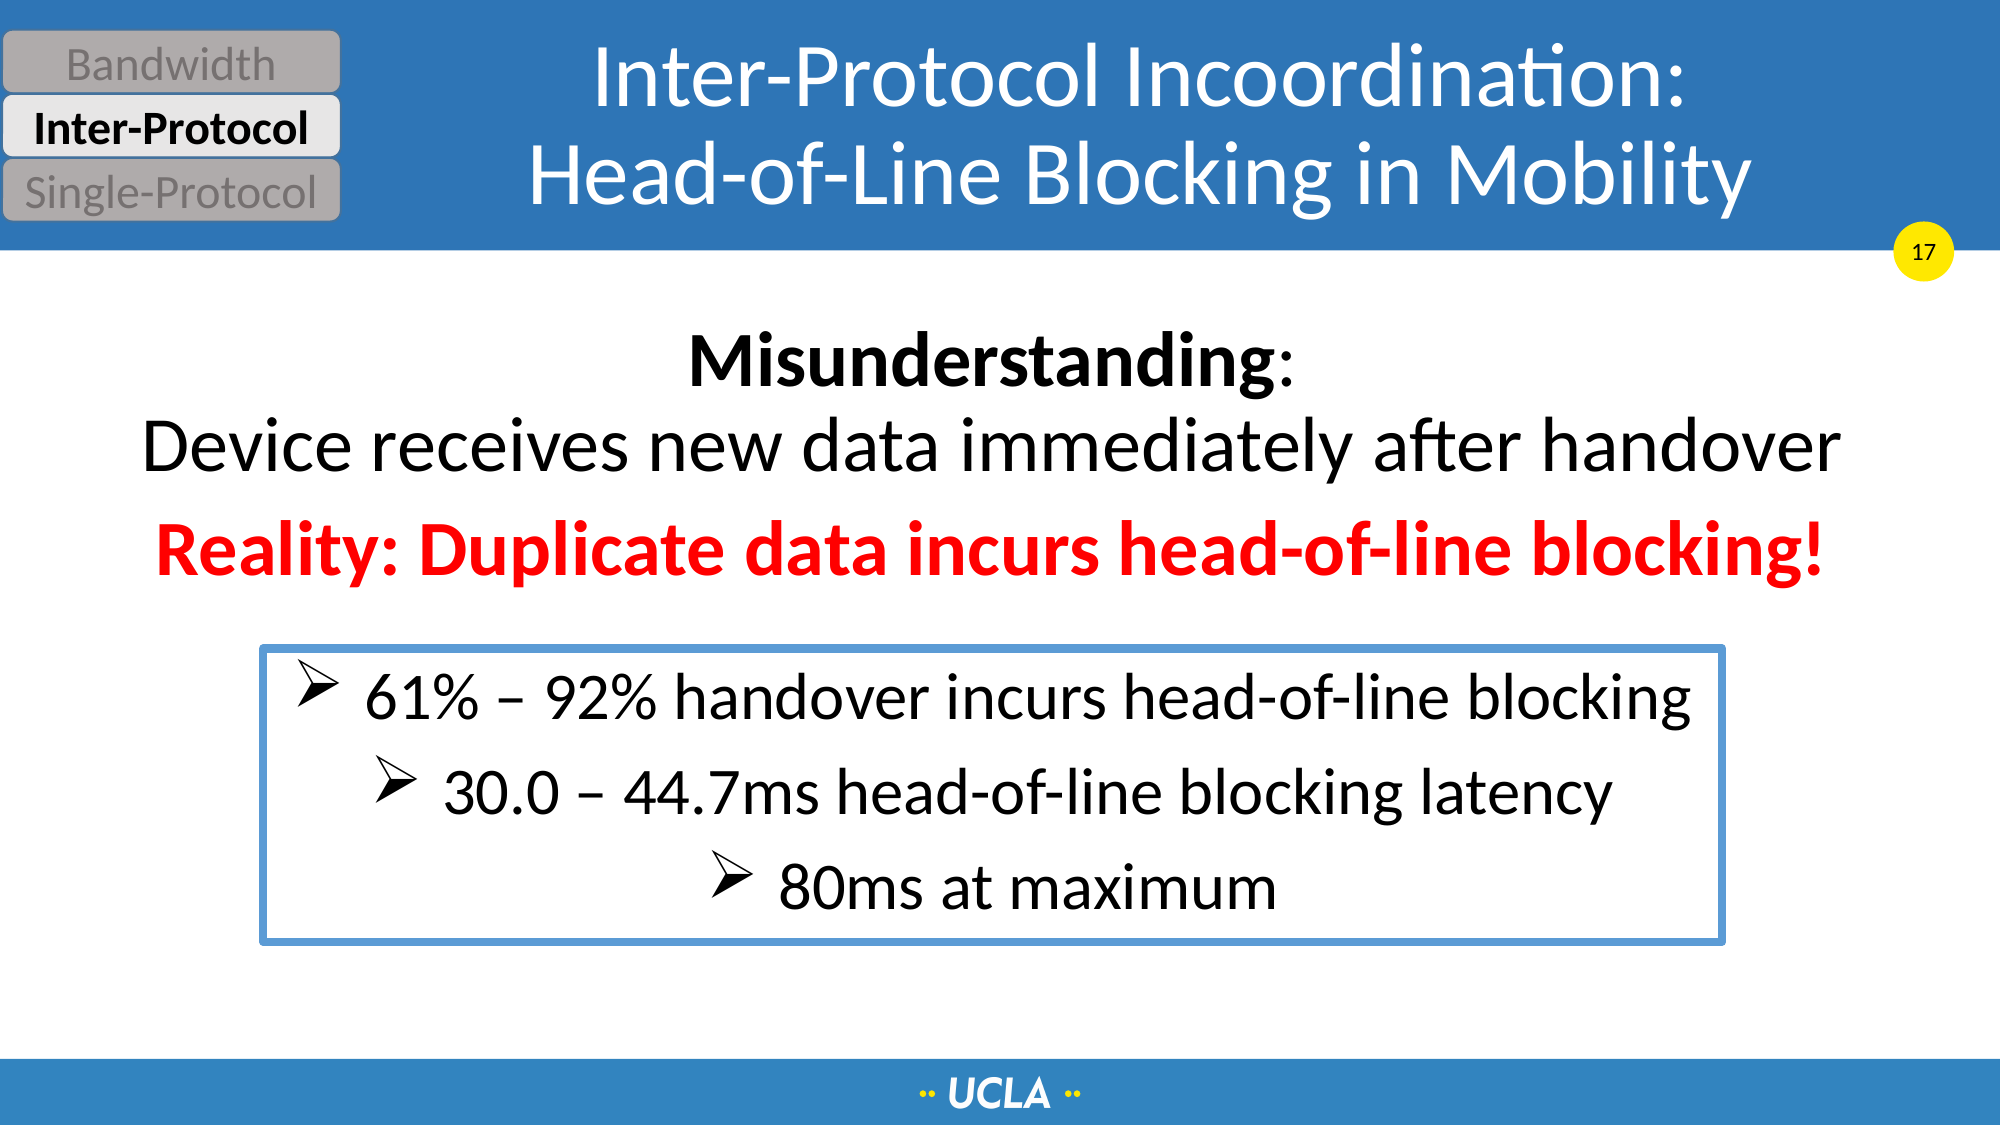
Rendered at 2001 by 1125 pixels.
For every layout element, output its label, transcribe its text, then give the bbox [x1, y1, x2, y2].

picture [900, 1060, 1100, 1125]
text_box 61% – 92% handover incurs head-of-line blocking 30.0 – 44.7ms head-of-line blocking latency 80ms at maximum [263, 648, 1723, 942]
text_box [1, 29, 341, 222]
title Inter-Protocol Incoordination: Head-of-Line Blocking in Mobility [350, 16, 1932, 235]
list Misunderstanding: Device receives new data immediately after handover Reality: Duplicate data incurs head-of-line blocking! [54, 311, 1932, 603]
